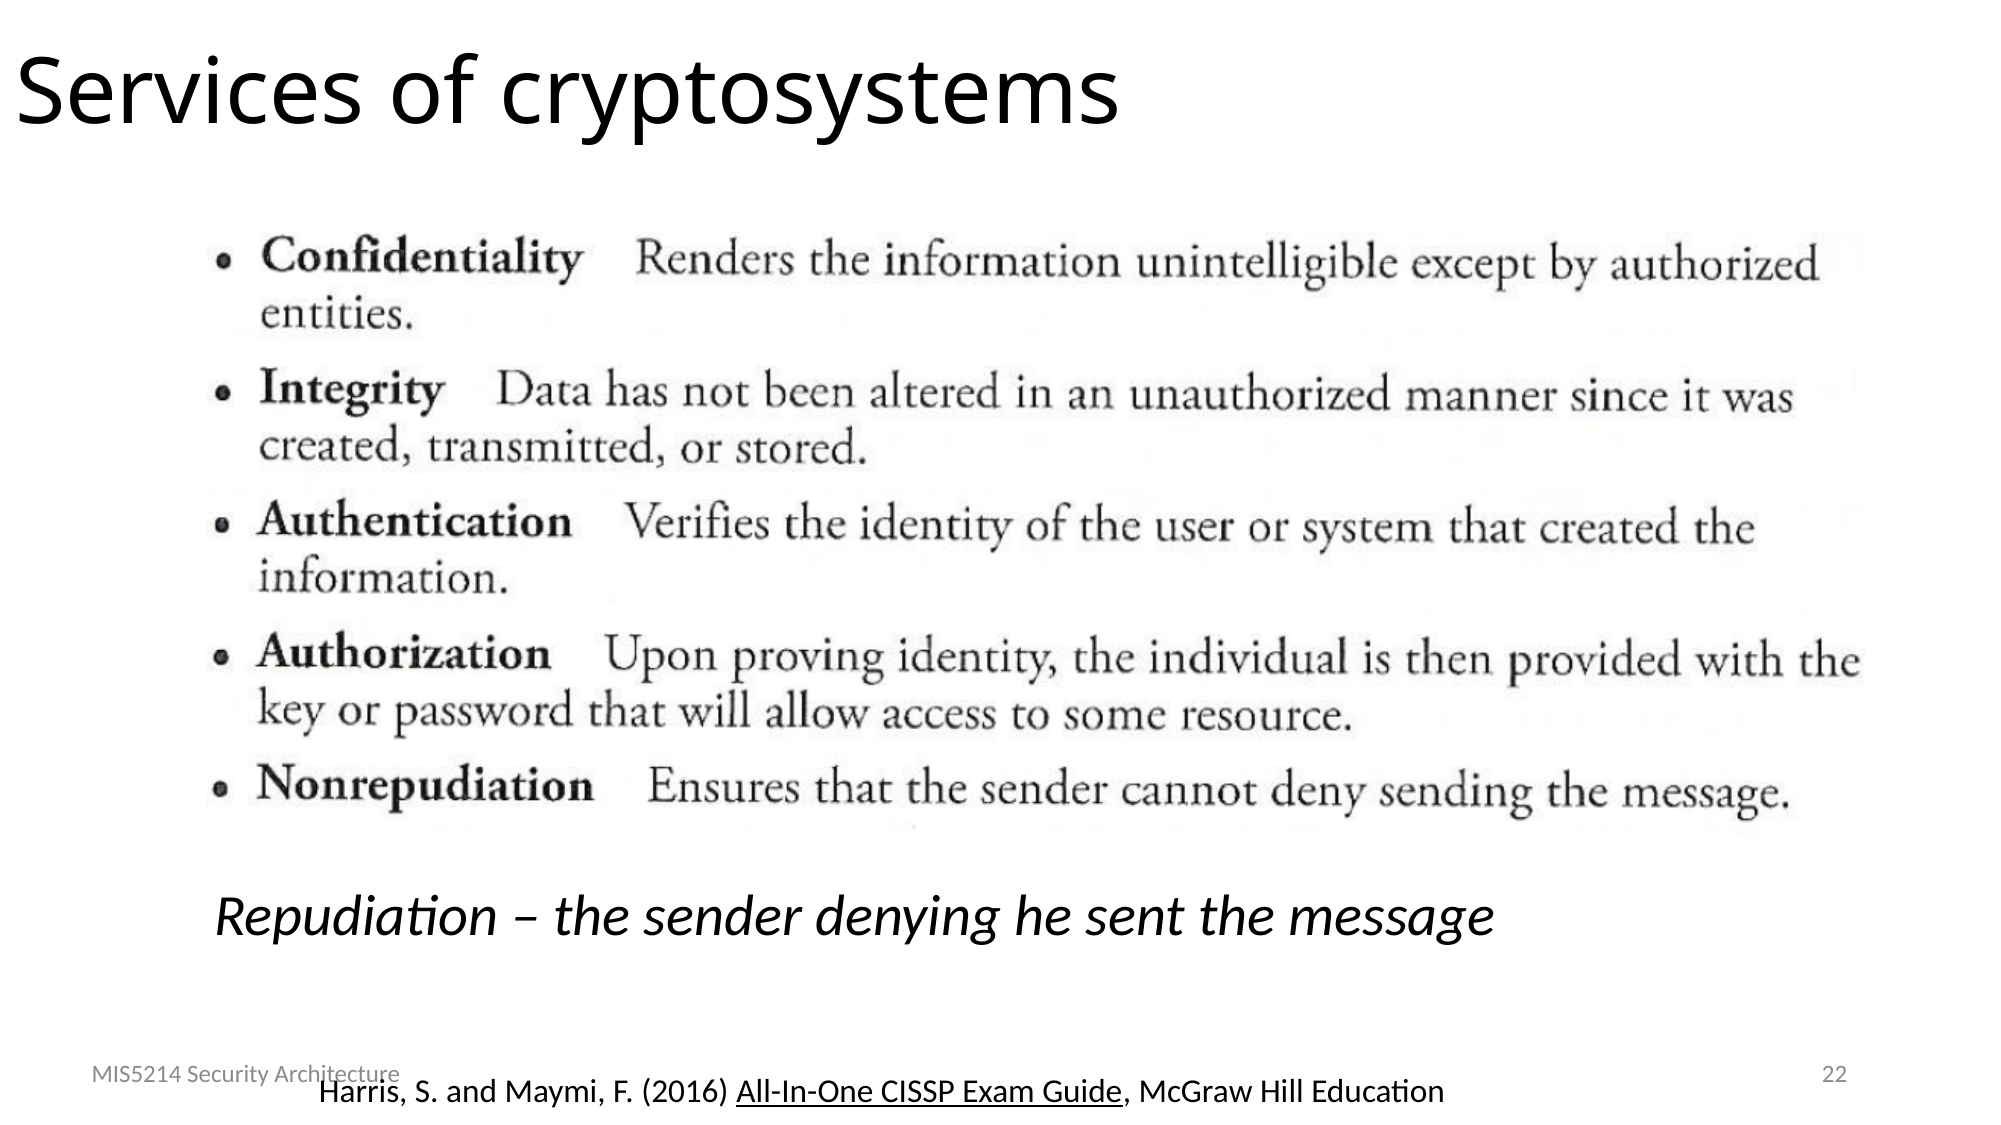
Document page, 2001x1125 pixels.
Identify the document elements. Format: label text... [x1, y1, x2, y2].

title Services of cryptosystems [0, 0, 1350, 188]
picture [199, 212, 1887, 837]
list Repudiation – the sender denying he sent the message [199, 877, 1550, 1021]
slide_number 22 [1412, 1042, 1863, 1103]
text_box Harris, S. and Maymi, F. (2016) All-In-One CISSP Exam Guide, McGraw Hill Education [304, 1061, 1696, 1117]
footer MIS5214 Security Architecture [76, 1042, 752, 1103]
